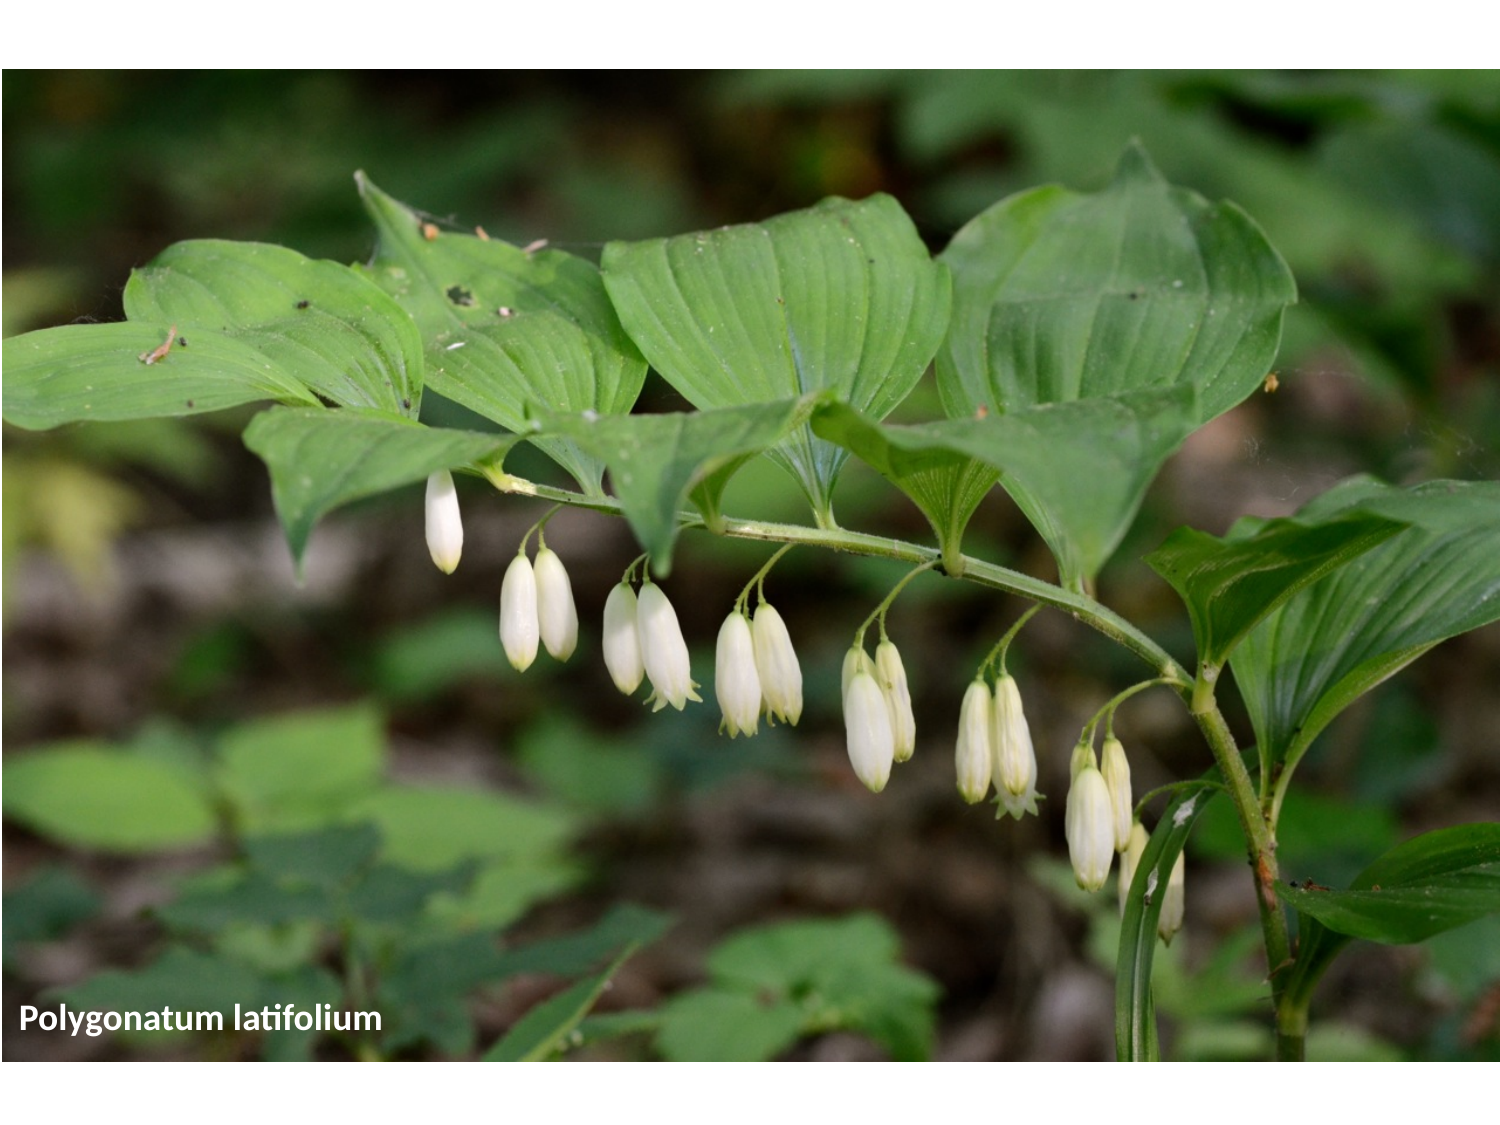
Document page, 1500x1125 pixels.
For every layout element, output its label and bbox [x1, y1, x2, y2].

picture [2, 69, 1500, 1062]
